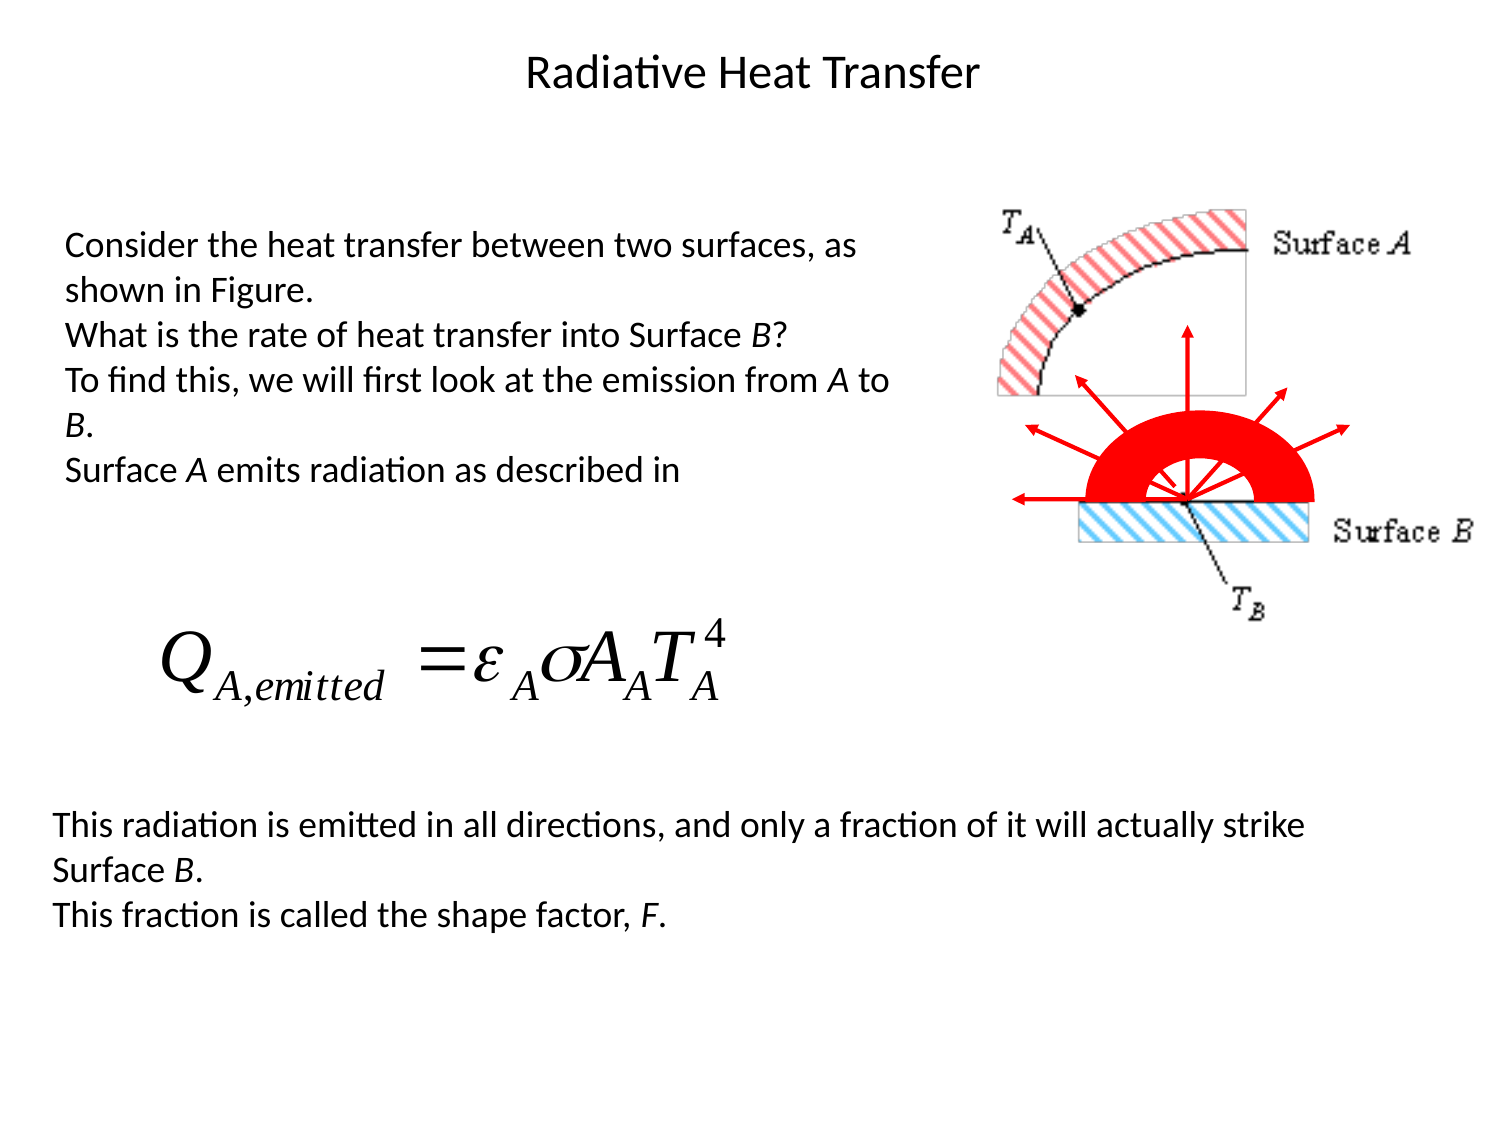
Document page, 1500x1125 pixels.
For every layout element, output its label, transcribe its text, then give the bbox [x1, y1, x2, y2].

text_box Radiative Heat Transfer [124, 0, 1400, 113]
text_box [1011, 324, 1351, 588]
text_box Consider the heat transfer between two surfaces, as shown in Figure. What is the rate of heat transfer into Surface B? To find this, we will first look at the emission from A to B. Surface A emits radiation as described in [49, 212, 935, 497]
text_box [149, 599, 738, 726]
text_box This radiation is emitted in all directions, and only a fraction of it will actually strike Surface B. This fraction is called the shape factor, F. [37, 792, 1413, 988]
picture [974, 187, 1500, 632]
